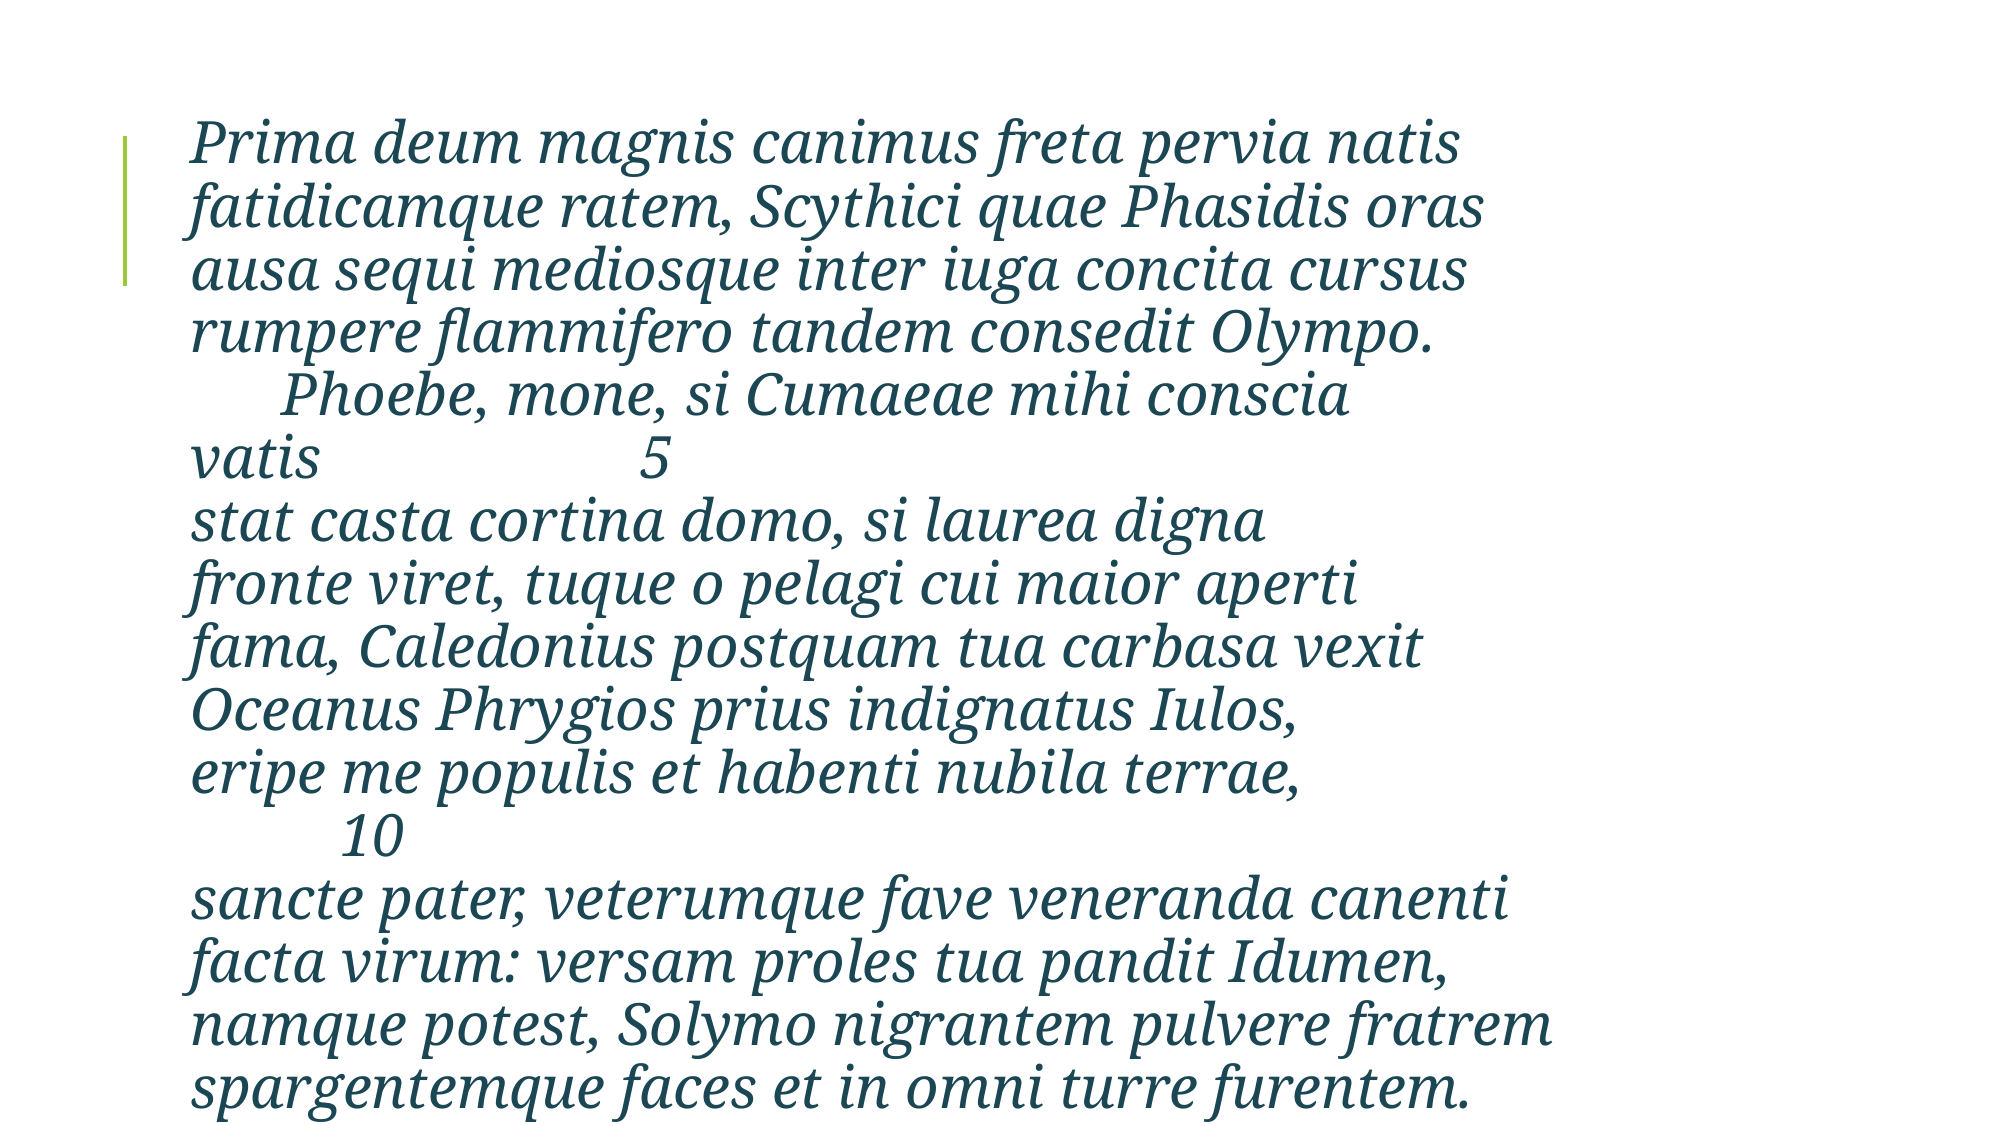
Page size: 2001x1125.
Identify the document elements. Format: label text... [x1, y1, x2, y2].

list Prima deum magnis canimus freta pervia natis fatidicamque ratem, Scythici quae Phasidis oras ausa sequi mediosque inter iuga concita cursus rumpere flammifero tandem consedit Olympo. Phoebe, mone, si Cumaeae mihi conscia vatis 5 stat casta cortina domo, si laurea digna fronte viret, tuque o pelagi cui maior aperti fama, Caledonius postquam tua carbasa vexit Oceanus Phrygios prius indignatus Iulos, eripe me populis et habenti nubila terrae, 10 sancte pater, veterumque fave veneranda canenti facta virum: versam proles tua pandit Idumen, namque potest, Solymo nigrantem pulvere fratrem spargentemque faces et in omni turre furentem. [168, 106, 1763, 1035]
